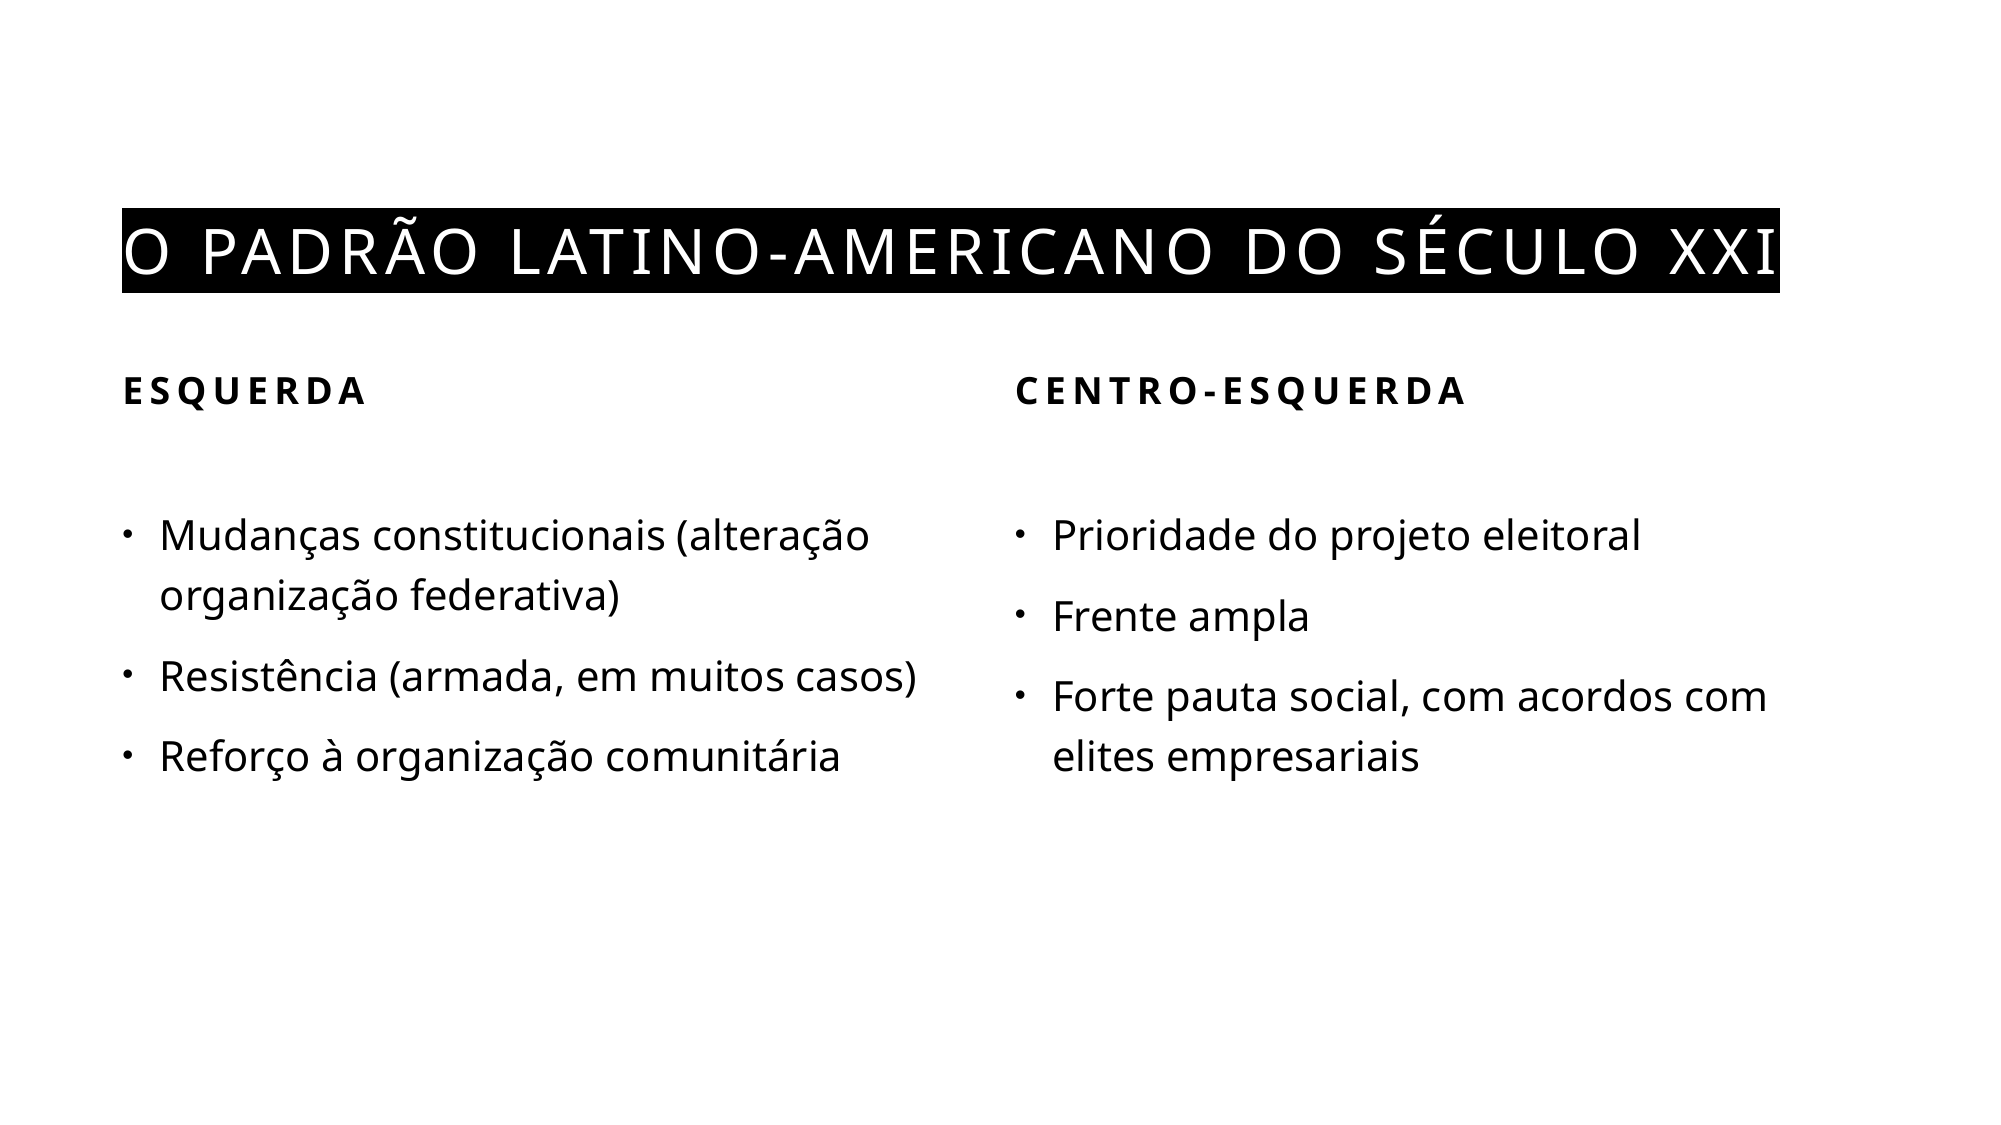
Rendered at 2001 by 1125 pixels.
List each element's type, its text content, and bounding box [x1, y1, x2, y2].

title O padrão latino-americano do século XXi [107, 106, 1850, 295]
list esquerda [107, 308, 954, 420]
list Prioridade do projeto eleitoral Frente ampla Forte pauta social, com acordos com elites empresariais [999, 420, 1850, 1019]
list Centro-esquerda [999, 308, 1850, 420]
list Mudanças constitucionais (alteração organização federativa) Resistência (armada, em muitos casos) Reforço à organização comunitária [107, 420, 954, 1019]
